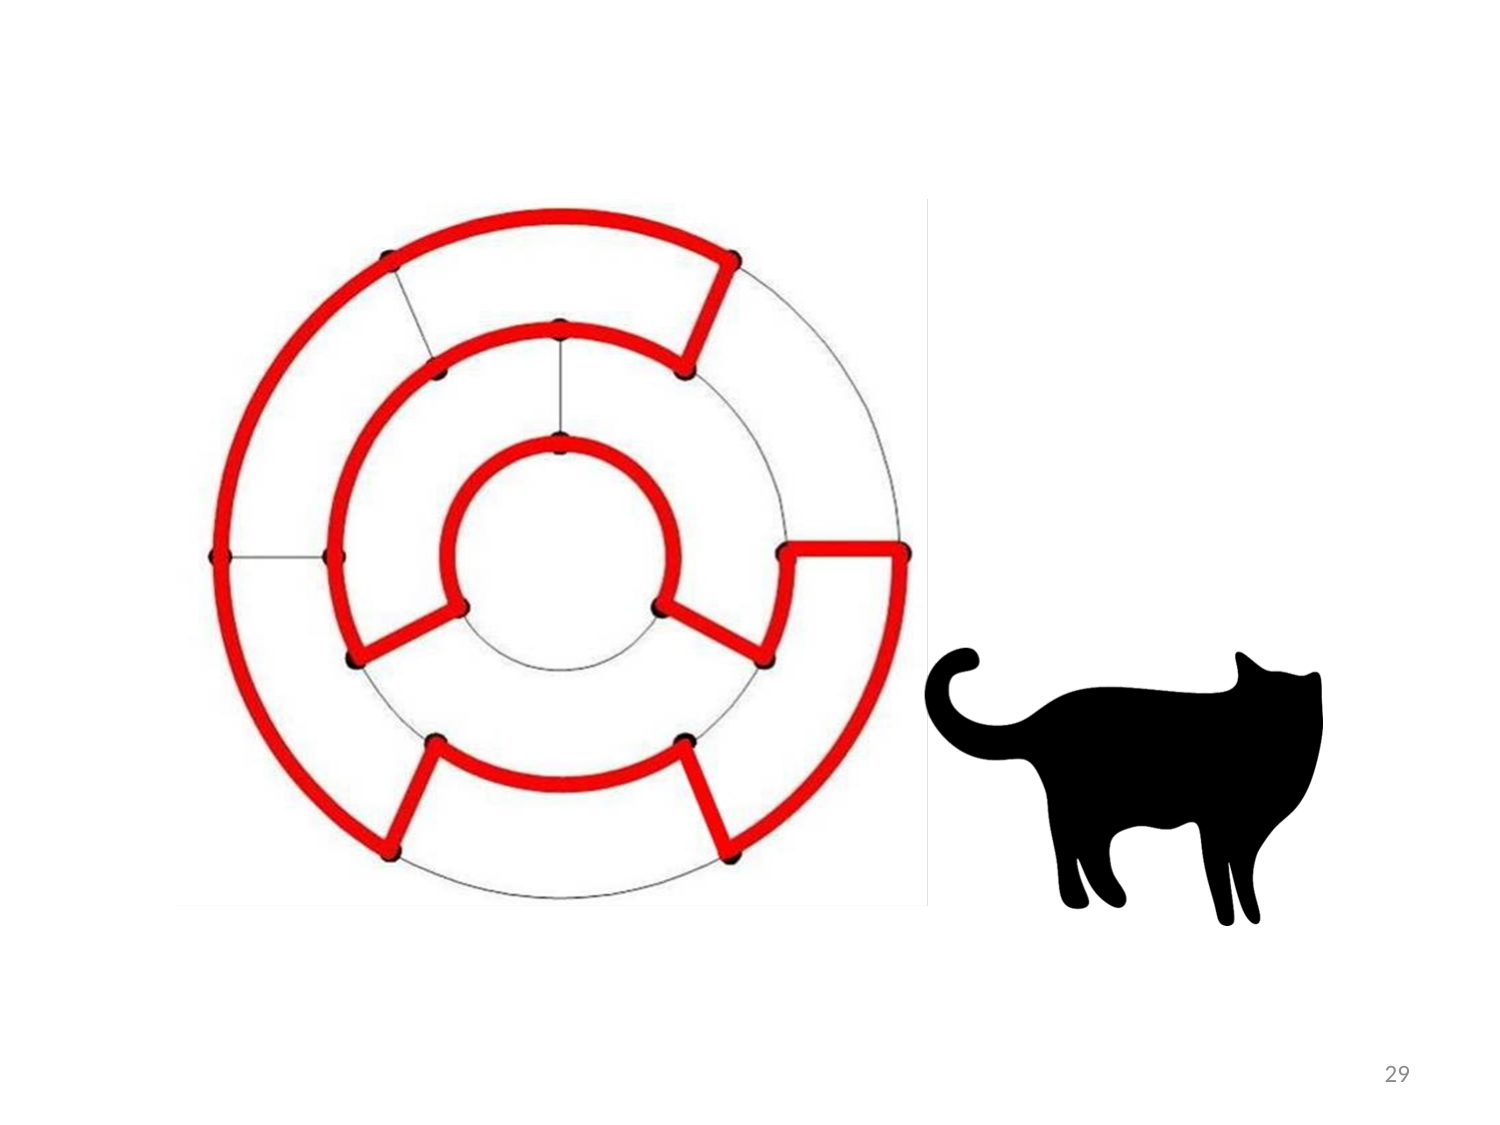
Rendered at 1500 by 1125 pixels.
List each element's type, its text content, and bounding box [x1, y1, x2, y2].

slide_number 29 [1074, 1042, 1425, 1103]
picture [177, 199, 1323, 926]
